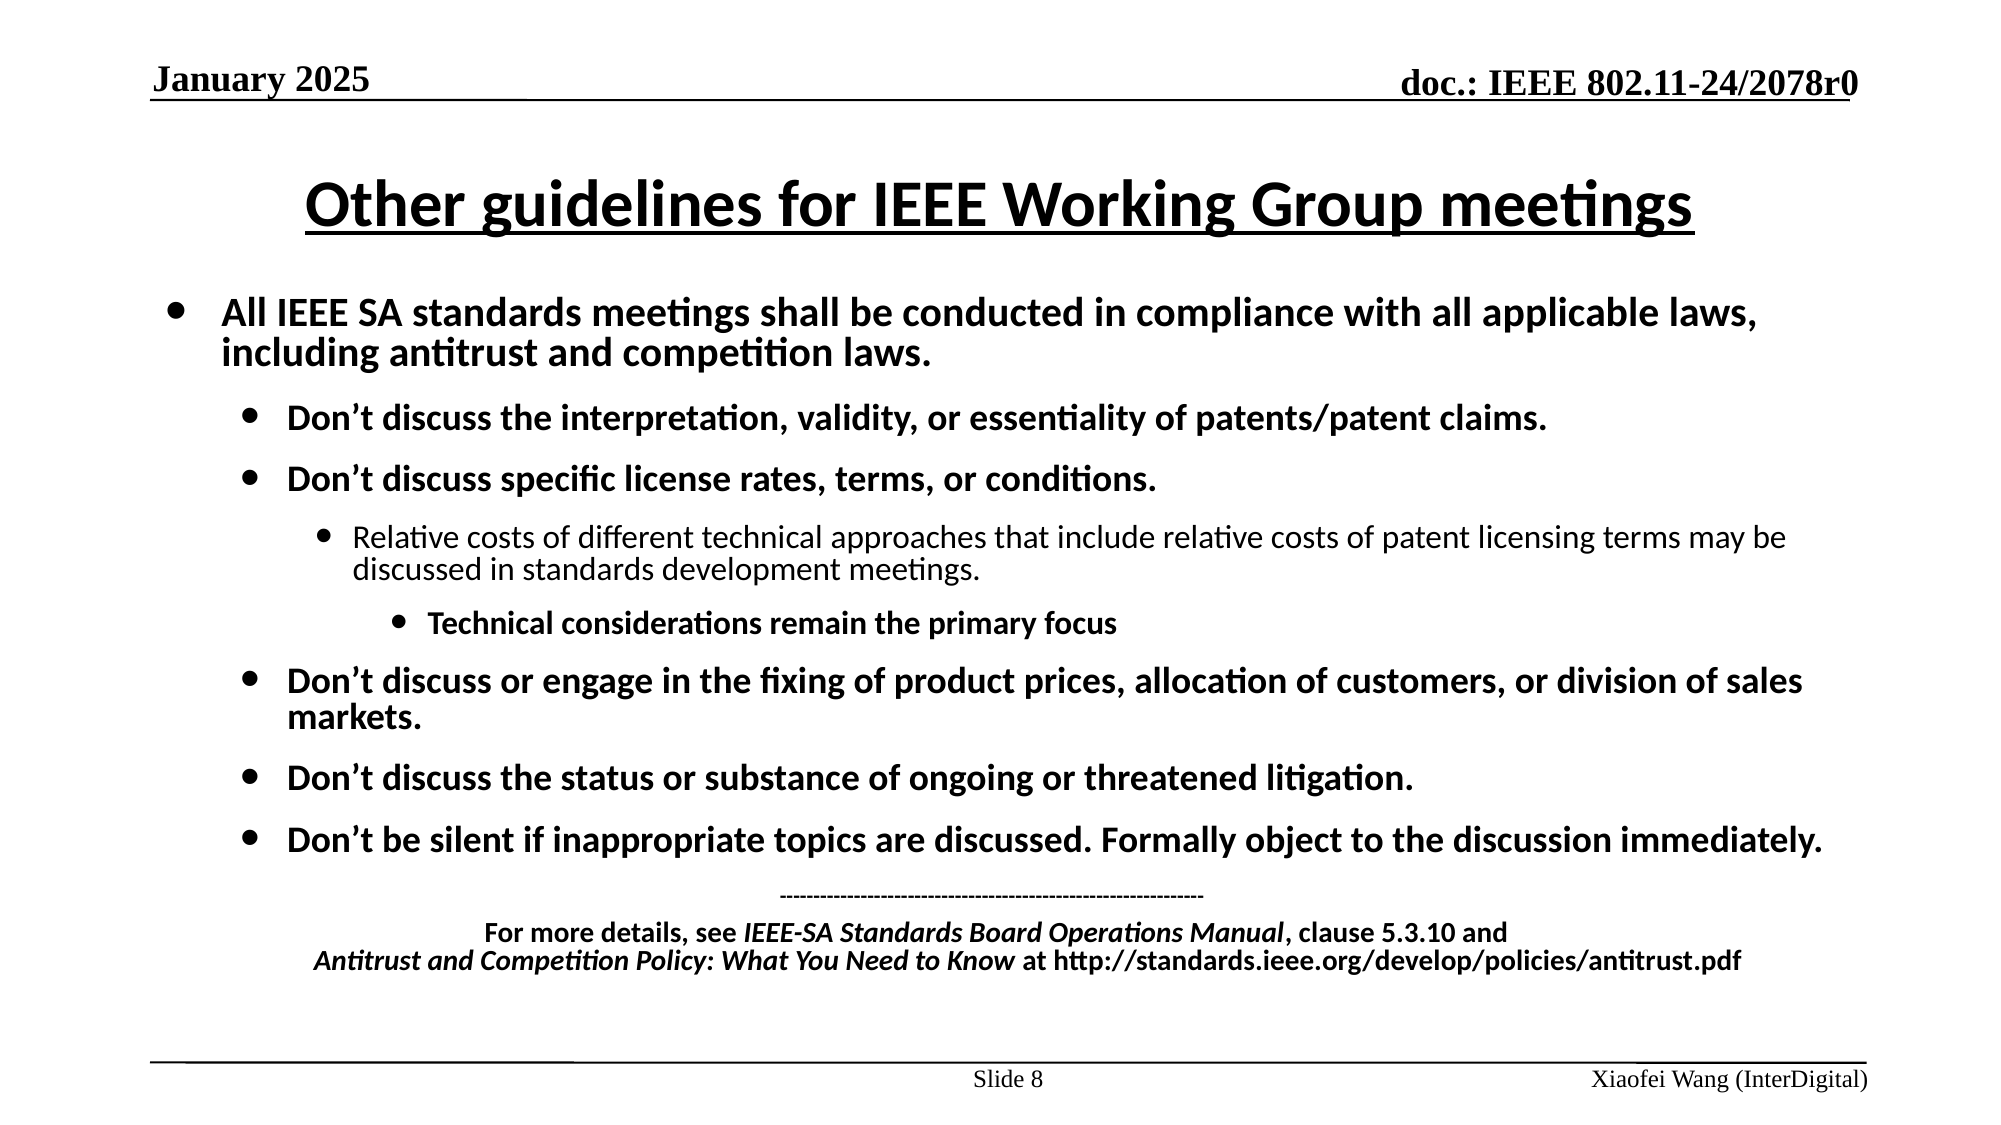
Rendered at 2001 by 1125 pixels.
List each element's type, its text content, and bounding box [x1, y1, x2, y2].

title Other guidelines for IEEE Working Group meetings [149, 112, 1850, 286]
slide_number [152, 54, 563, 100]
footer Xiaofei Wang (InterDigital) [1171, 1061, 1869, 1093]
list All IEEE SA standards meetings shall be conducted in compliance with all applicable laws, including antitrust and competition laws. Don’t discuss the interpretation, validity, or essentiality of patents/patent claims. Don’t discuss specific license rates, terms, or conditions. Relative costs of different technical approaches that include relative costs of patent licensing terms may be discussed in standards development meetings. Technical considerations remain the primary focus Don’t discuss or engage in the fixing of product prices, allocation of customers, or division of sales markets. Don’t discuss the status or substance of ongoing or threatened litigation. Don’t be silent if inappropriate topics are discussed. Formally object to the discussion immediately. --------------------------------------------------------------- For more details, see IEEE-SA Standards Board Operations Manual, clause 5.3.10 and Antitrust and Competition Policy: What You Need to Know at http://standards.ieee.org/develop/policies/antitrust.pdf [149, 286, 1850, 1000]
slide_number Slide 8 [950, 1061, 1067, 1123]
